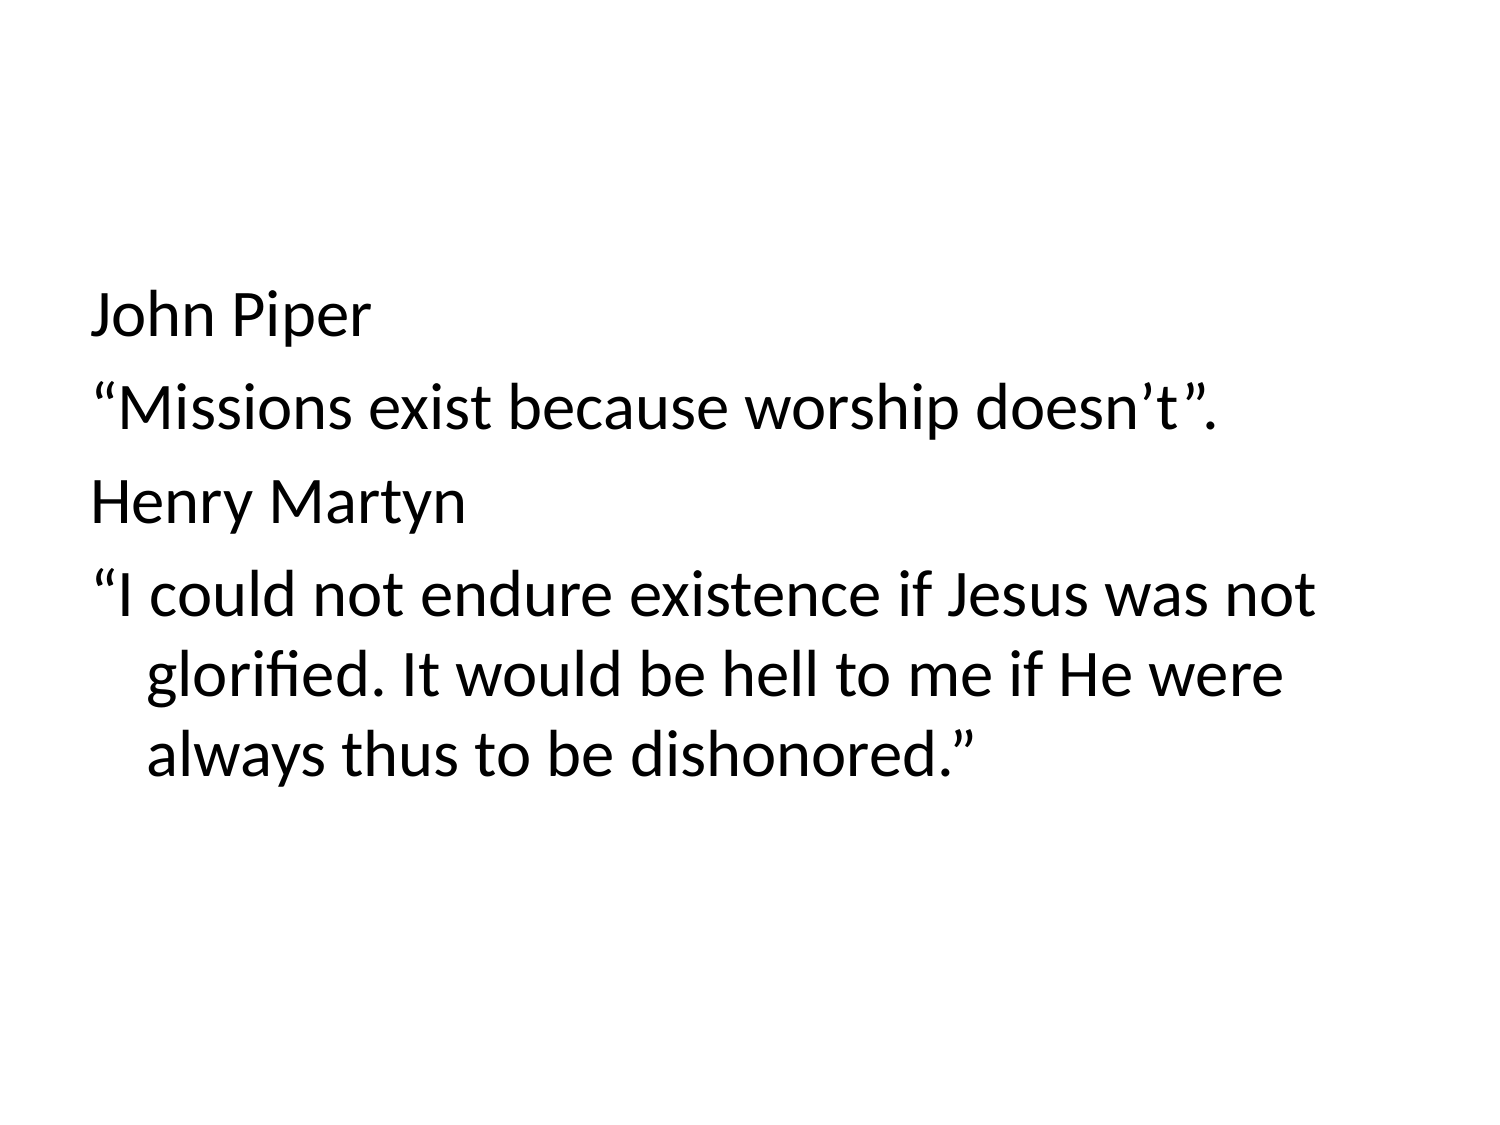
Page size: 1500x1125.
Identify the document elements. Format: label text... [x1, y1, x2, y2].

list John Piper “Missions exist because worship doesn’t”. Henry Martyn “I could not endure existence if Jesus was not glorified. It would be hell to me if He were always thus to be dishonored.” [75, 262, 1425, 863]
